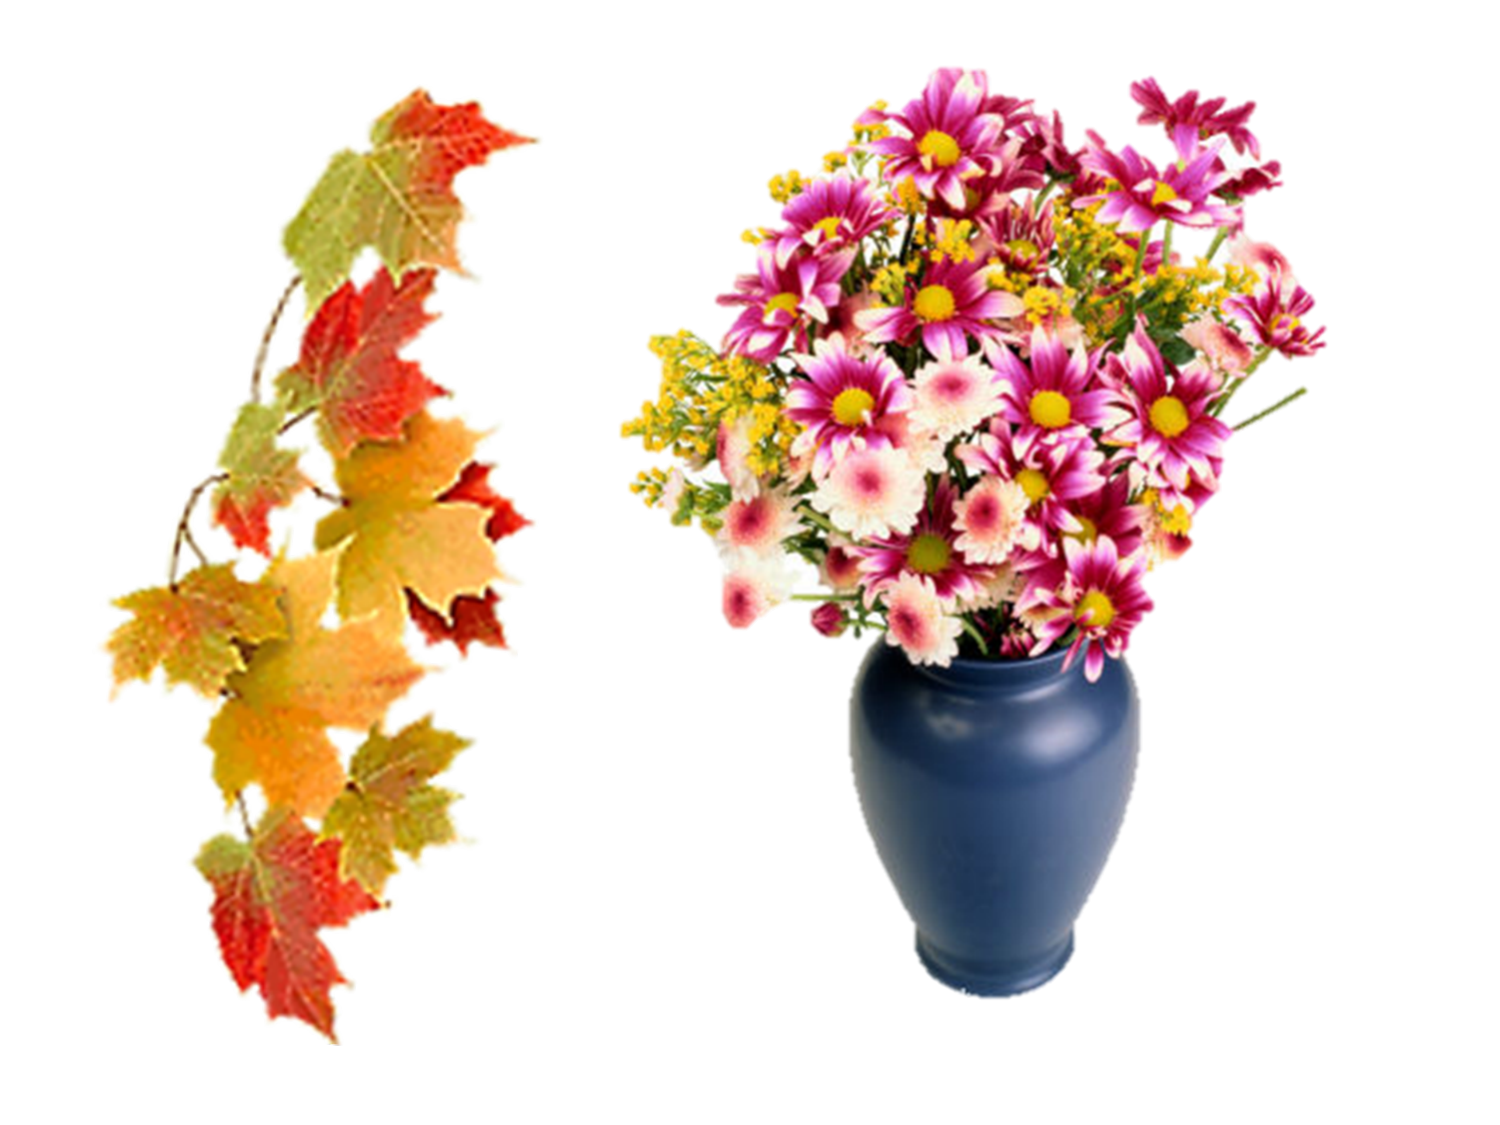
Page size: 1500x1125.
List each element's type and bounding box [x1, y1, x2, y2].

picture [38, 41, 1345, 1064]
